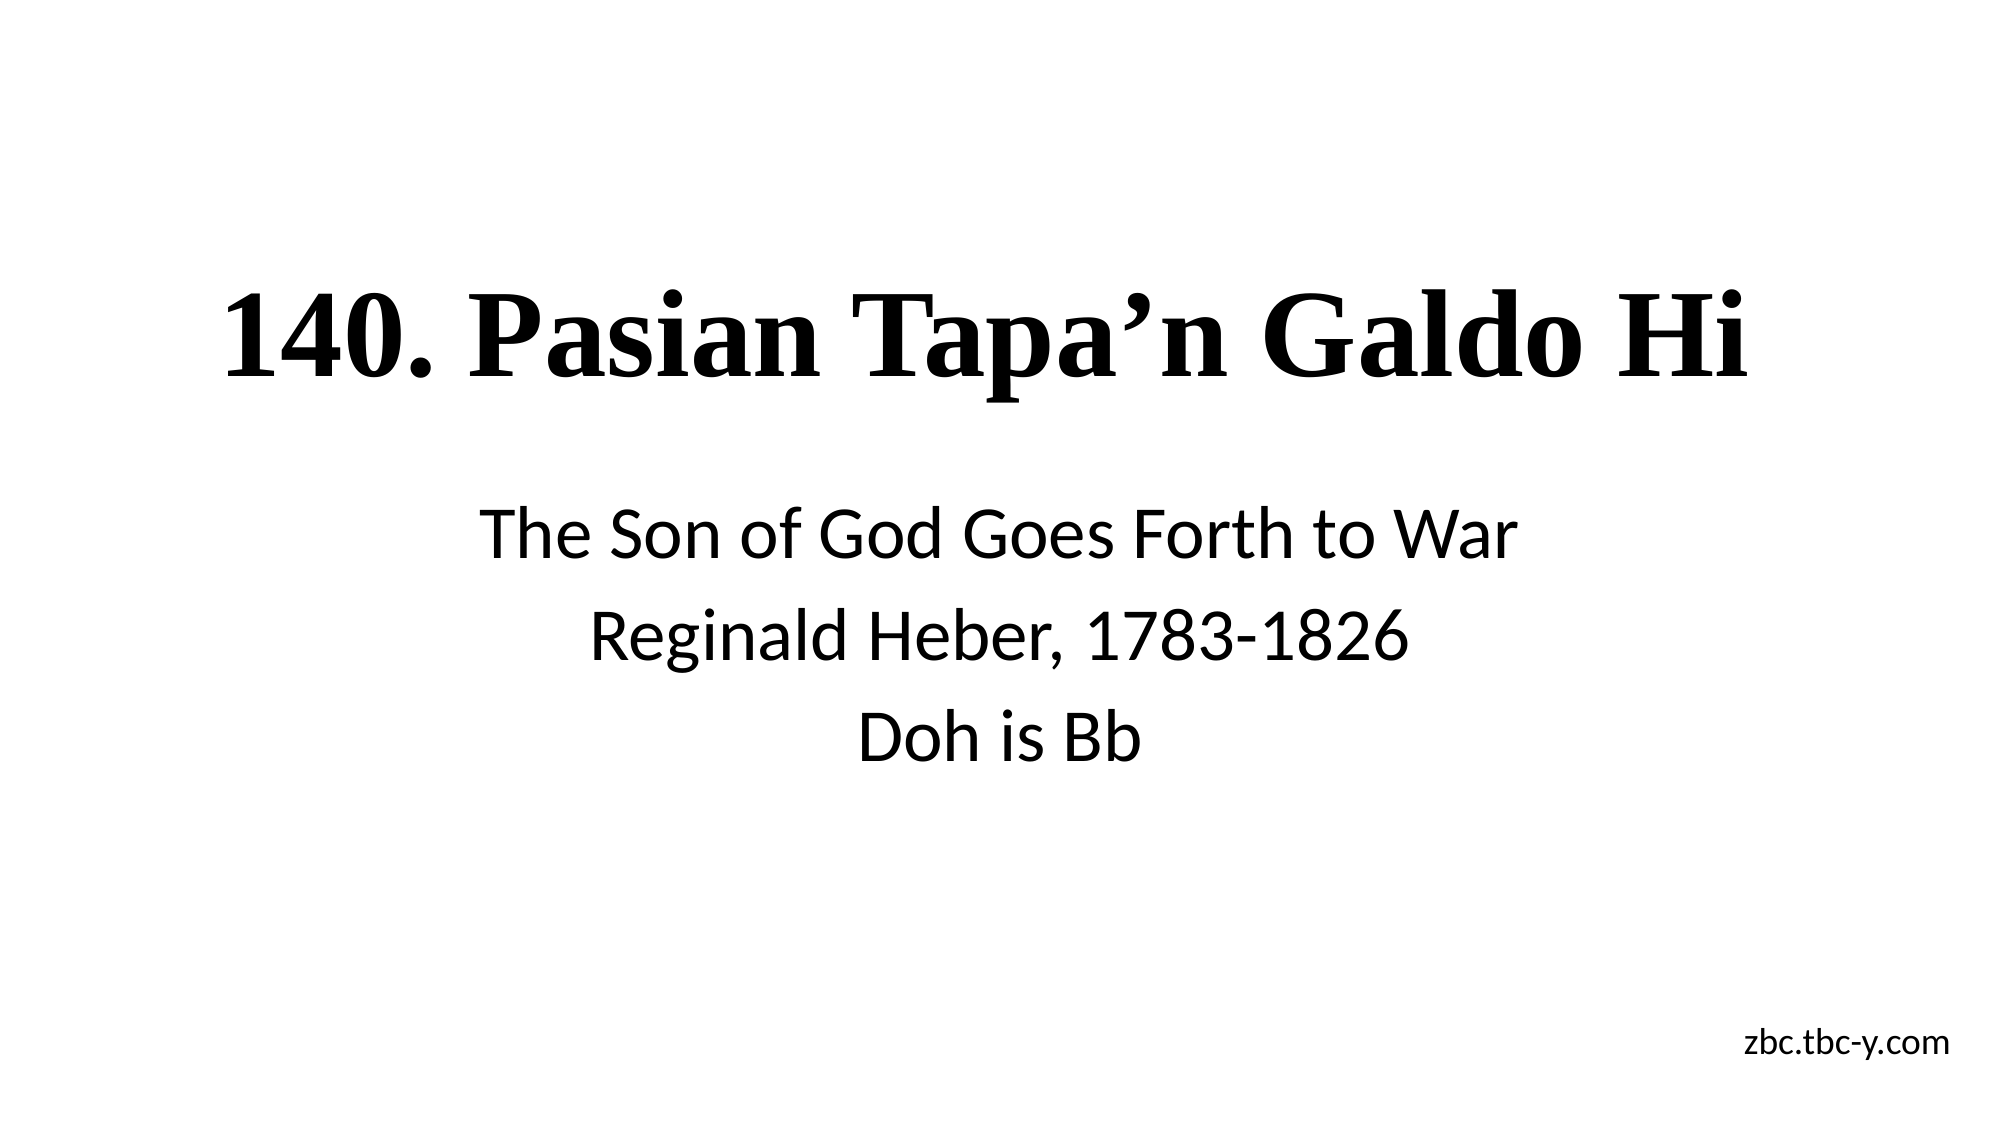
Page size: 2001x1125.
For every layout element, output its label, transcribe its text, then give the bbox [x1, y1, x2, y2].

title 140. Pasian Tapa’n Galdo Hi [0, 215, 2000, 486]
subtitle The Son of God Goes Forth to War Reginald Heber, 1783-1826 Doh is Bb [0, 486, 2000, 966]
text_box zbc.tbc-y.com [1728, 1009, 2000, 1070]
